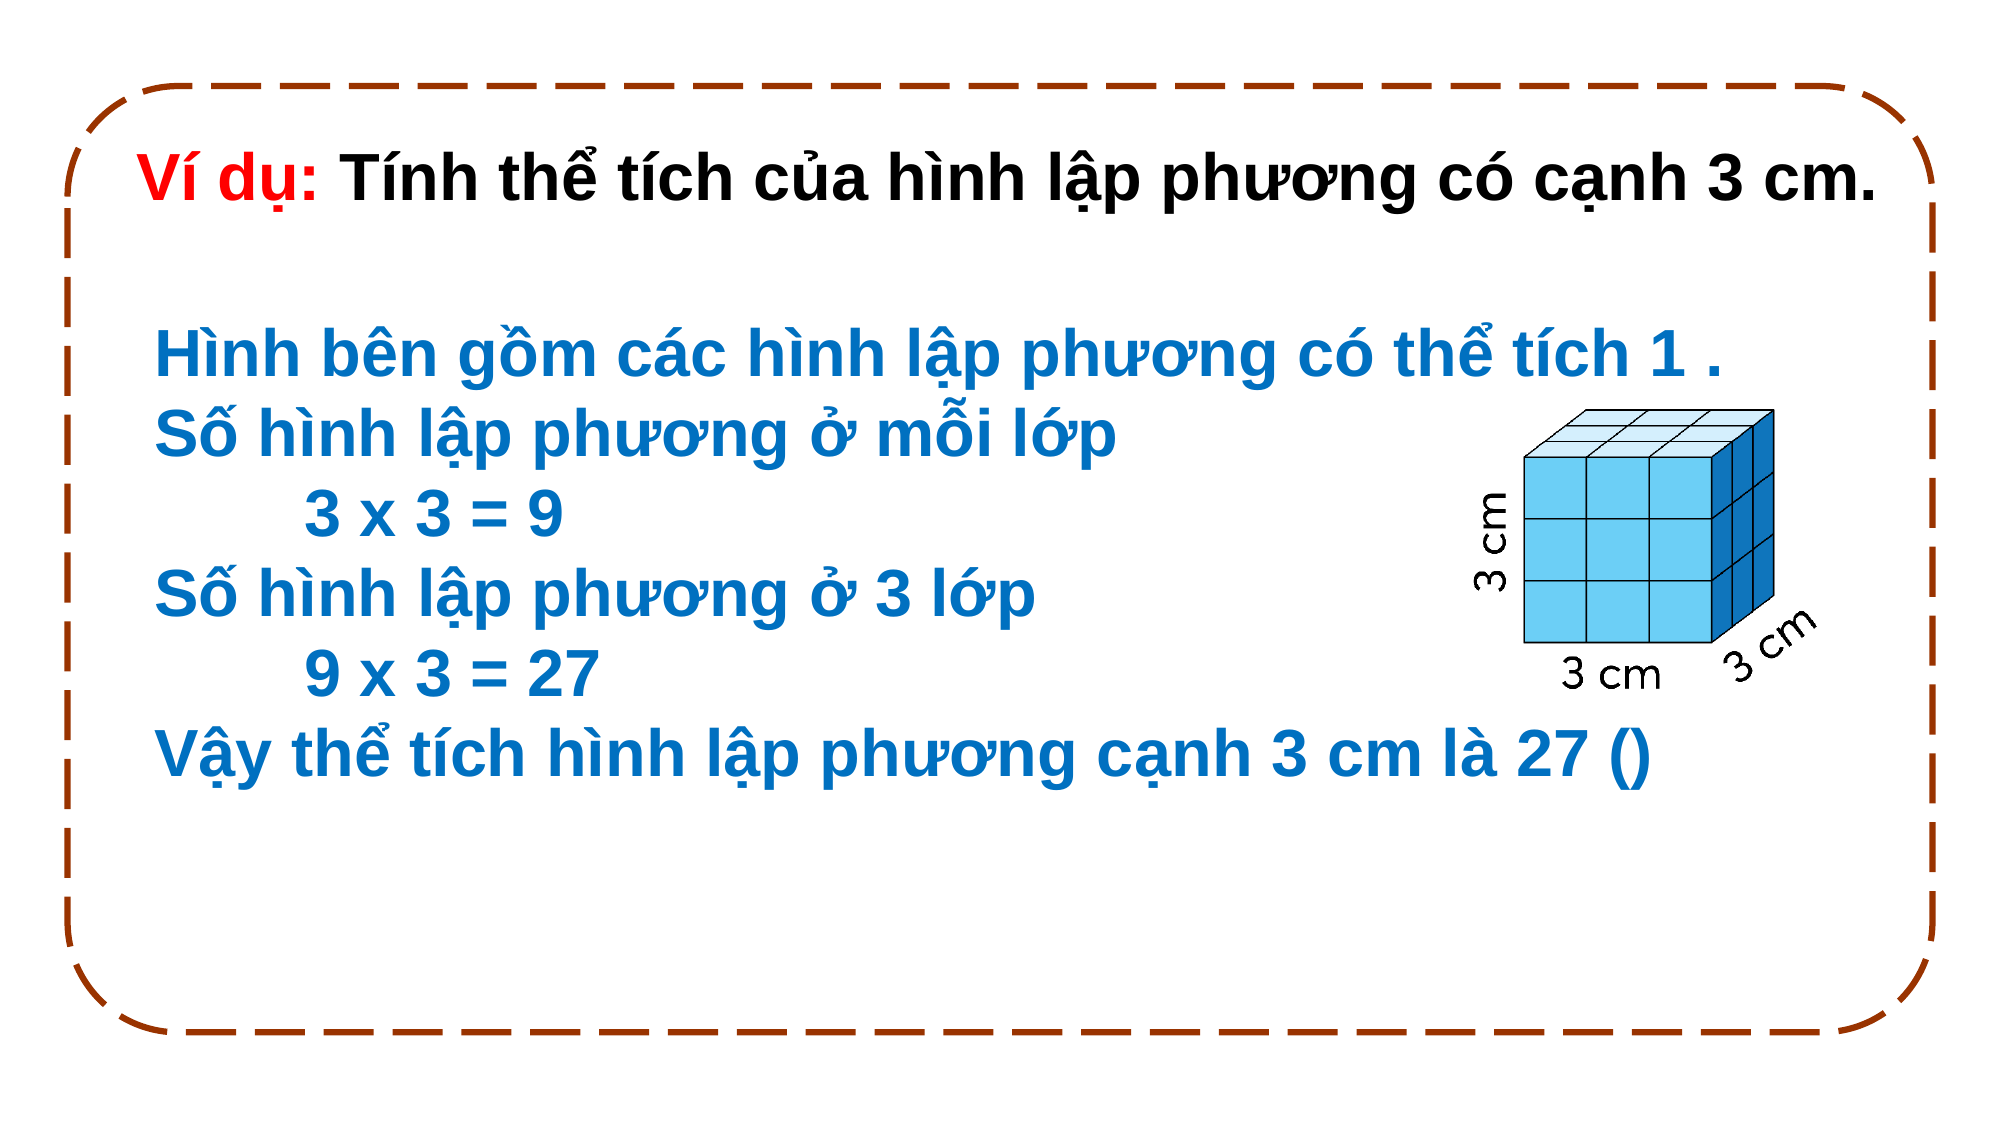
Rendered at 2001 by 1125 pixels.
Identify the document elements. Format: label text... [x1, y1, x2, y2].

text_box [65, 83, 1935, 1035]
text_box Ví dụ: Tính thể tích của hình lập phương có cạnh 3 cm. [121, 125, 1933, 221]
picture [1465, 409, 1826, 700]
